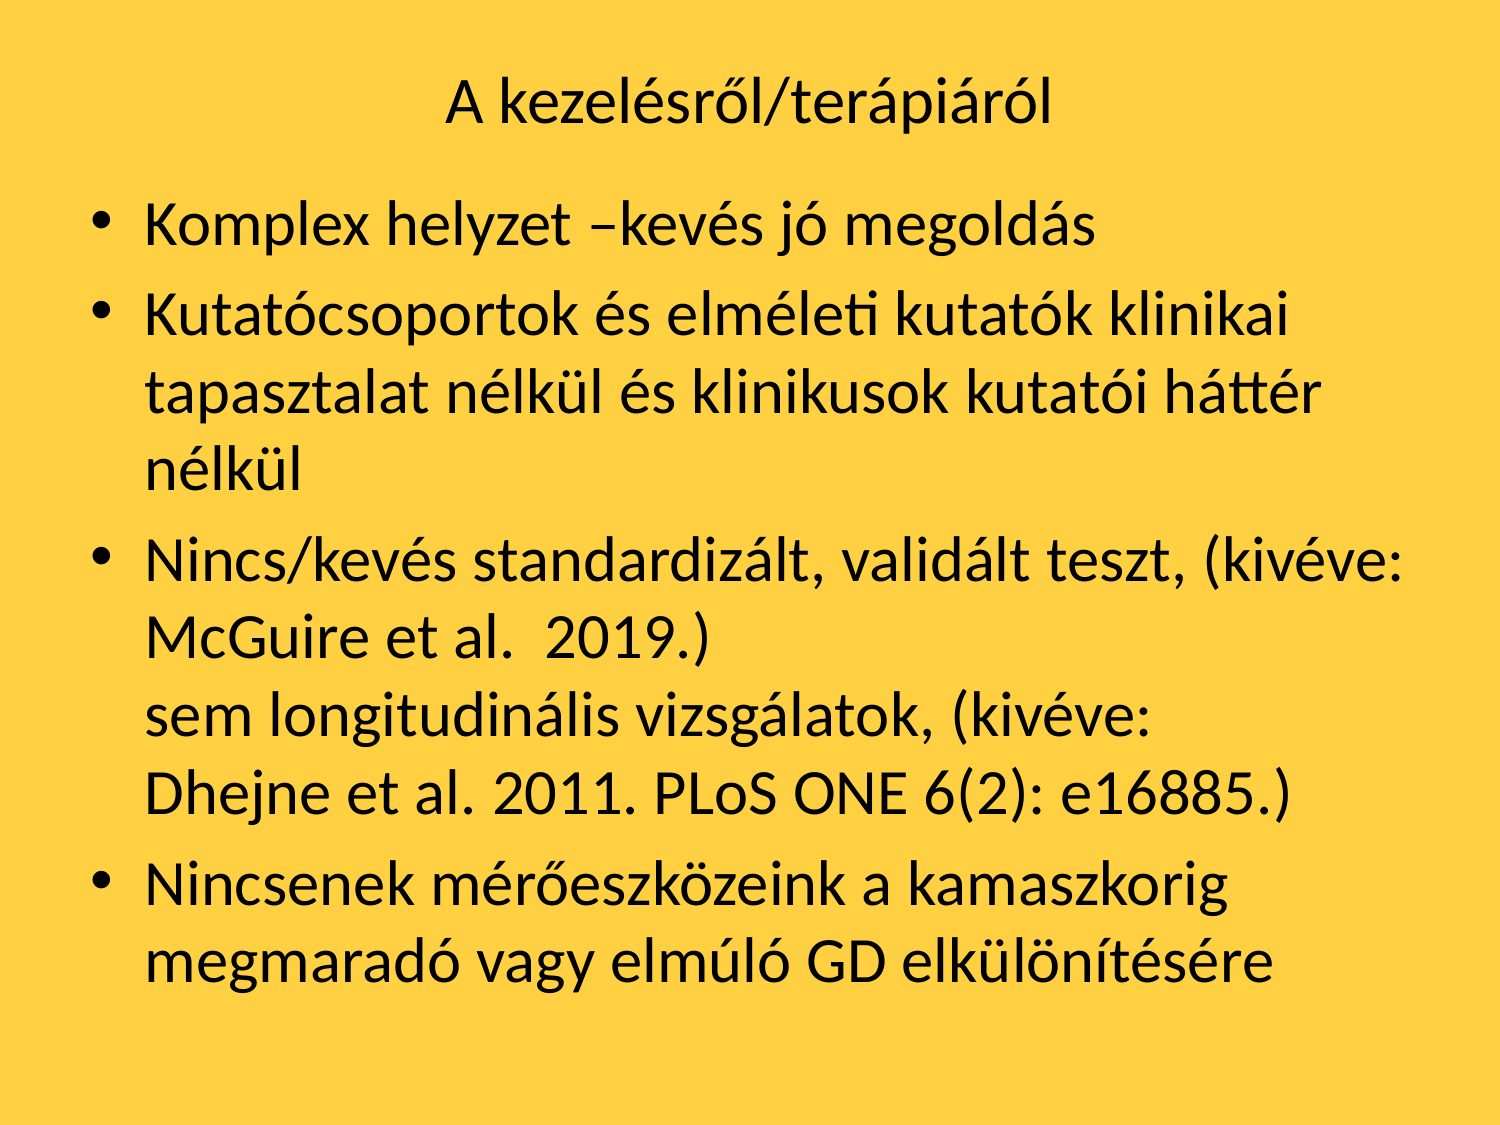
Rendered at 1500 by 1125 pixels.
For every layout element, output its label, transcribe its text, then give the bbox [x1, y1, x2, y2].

list Komplex helyzet –kevés jó megoldás Kutatócsoportok és elméleti kutatók klinikai tapasztalat nélkül és klinikusok kutatói háttér nélkül Nincs/kevés standardizált, validált teszt, (kivéve: McGuire et al. 2019.) sem longitudinális vizsgálatok, (kivéve: Dhejne et al. 2011. PLoS ONE 6(2): e16885.) Nincsenek mérőeszközeink a kamaszkorig megmaradó vagy elmúló GD elkülönítésére [75, 172, 1425, 1005]
title A kezelésről/terápiáról [75, 45, 1425, 149]
